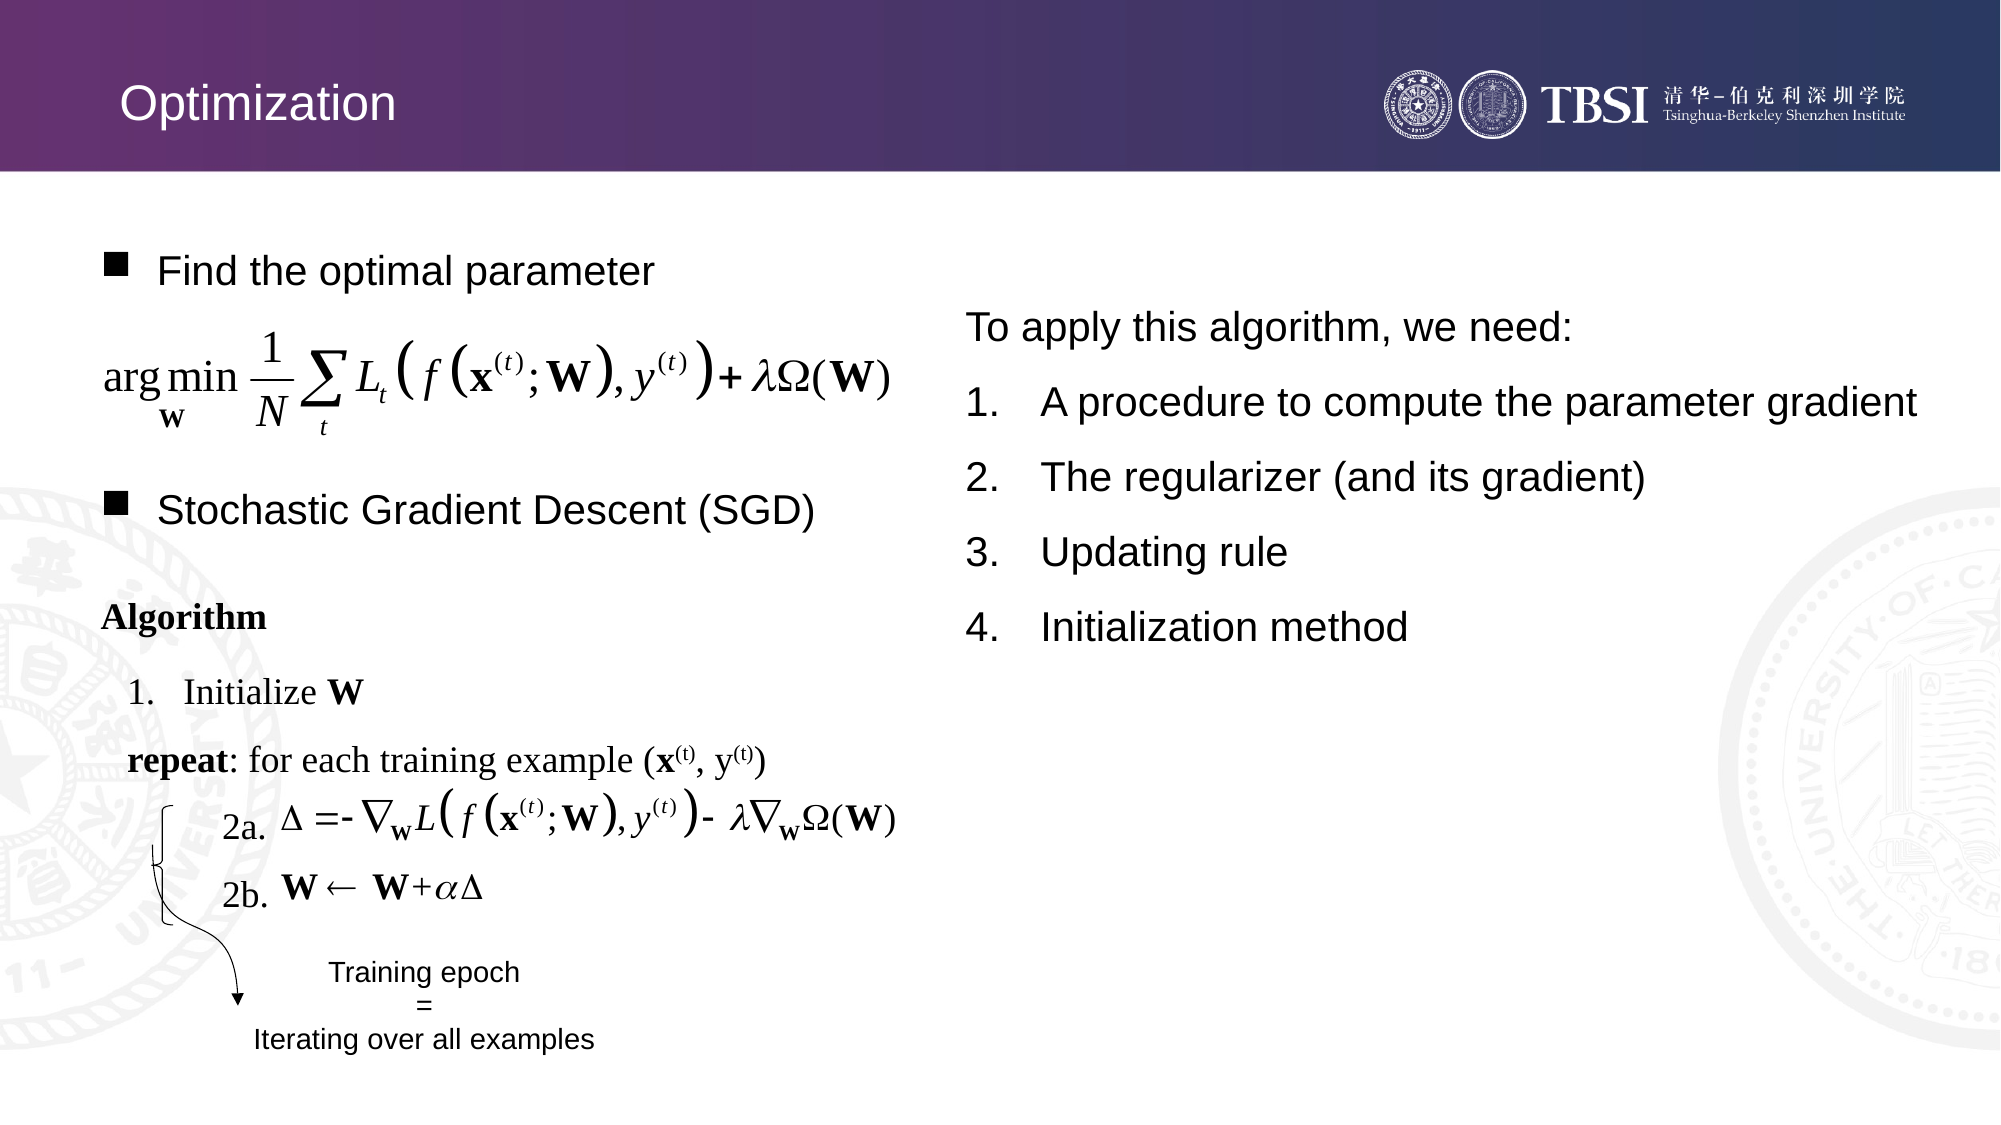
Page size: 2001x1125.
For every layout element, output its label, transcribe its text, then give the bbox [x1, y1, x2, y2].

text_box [100, 322, 897, 442]
text_box Algorithm [85, 584, 286, 645]
text_box Stochastic Gradient Descent (SGD) [85, 475, 836, 541]
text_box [276, 784, 900, 858]
picture [0, 0, 2001, 1125]
text_box Find the optimal parameter [85, 236, 819, 302]
text_box [161, 804, 174, 844]
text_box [152, 844, 238, 1006]
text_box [276, 868, 488, 915]
text_box Optimization [104, 62, 447, 138]
text_box Initialize W repeat: for each training example (x(t), y(t)) 2a. 2b. [112, 637, 782, 922]
text_box To apply this algorithm, we need: A procedure to compute the parameter gradient The regularizer (and its gradient) Updating rule Initialization method [950, 292, 1960, 657]
text_box Training epoch = Iterating over all examples [238, 947, 611, 1063]
